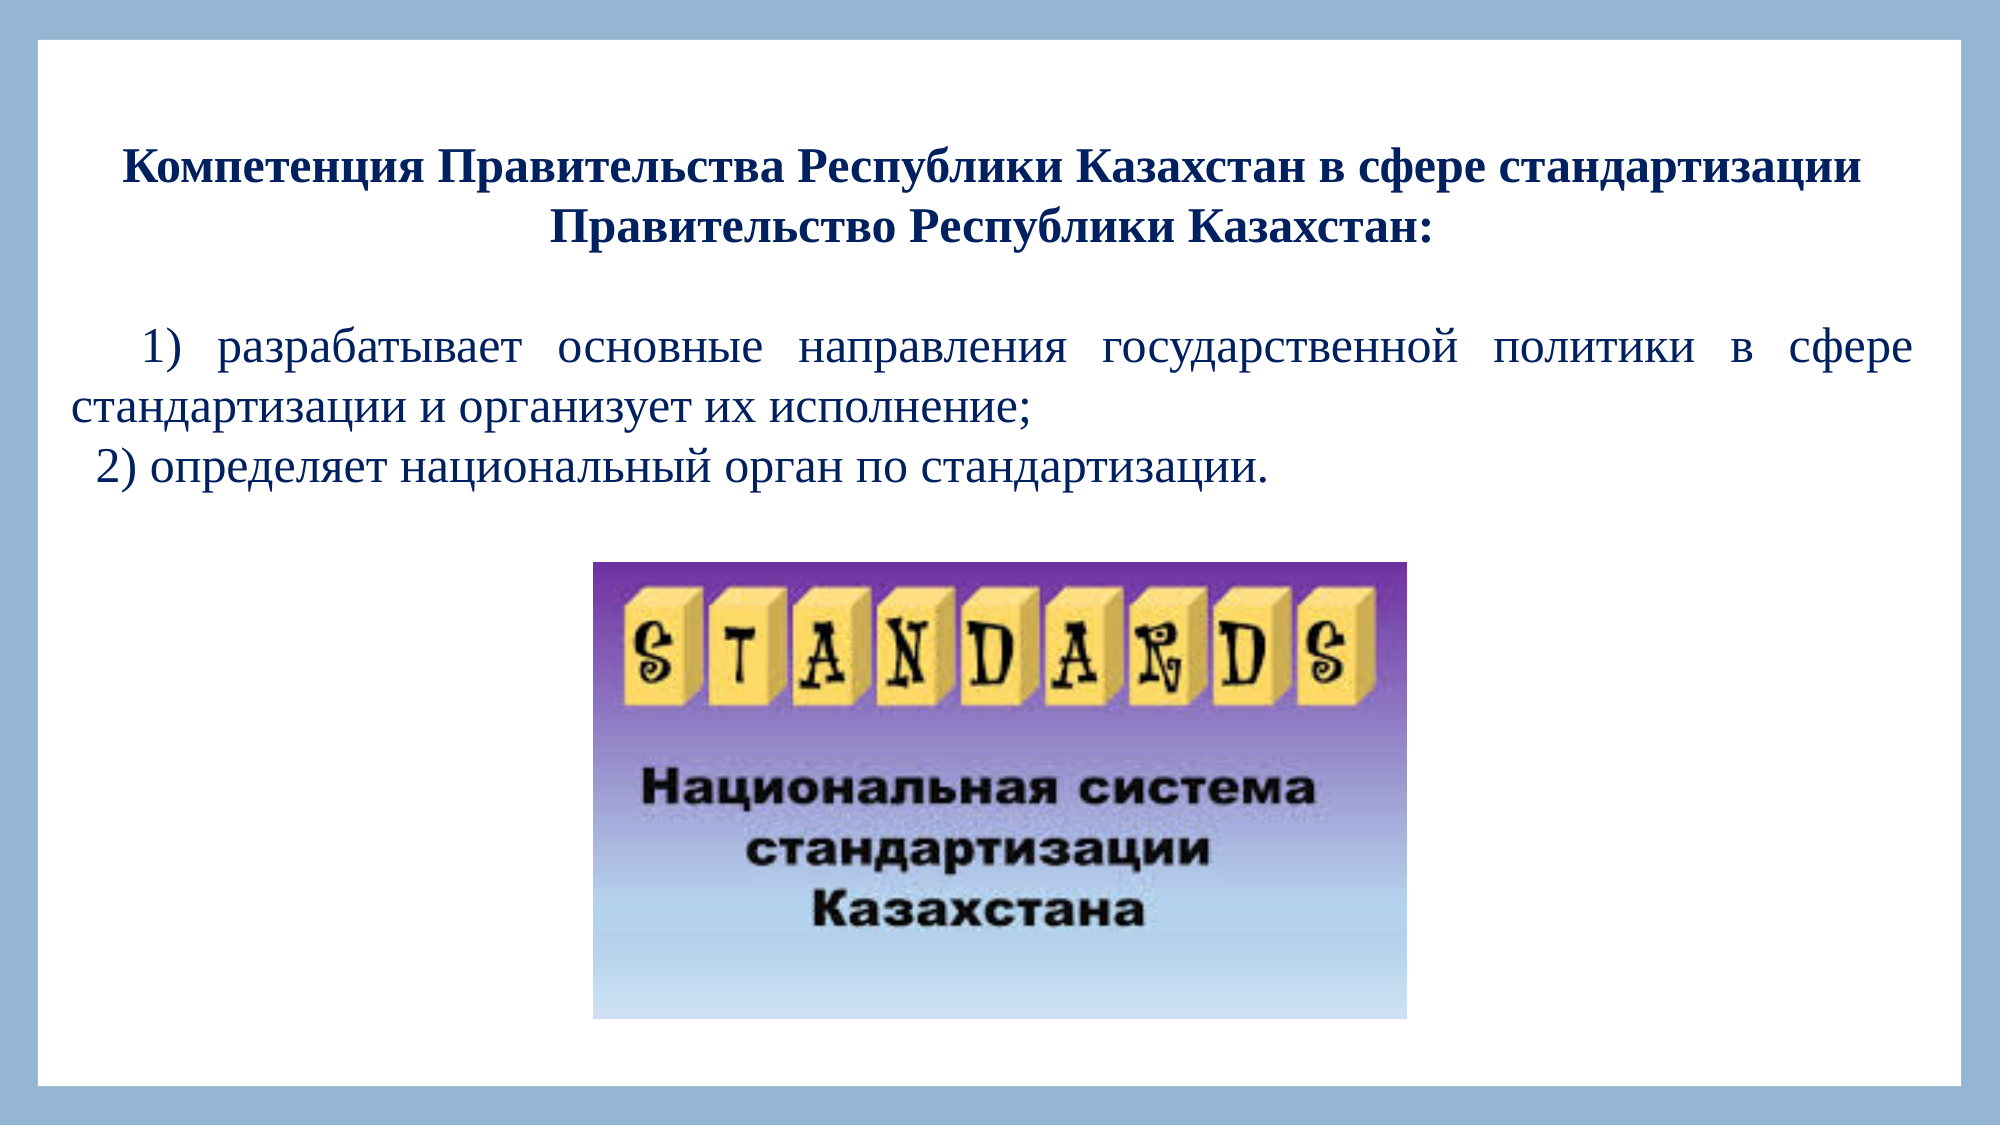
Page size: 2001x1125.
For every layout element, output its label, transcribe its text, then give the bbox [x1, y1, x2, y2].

picture [592, 562, 1408, 1019]
text_box Компетенция Правительства Республики Казахстан в сфере стандартизации Правительство Республики Казахстан: 1) разрабатывает основные направления государственной политики в сфере стандартизации и организует их исполнение; 2) определяет национальный орган по стандартизации. [55, 124, 1929, 500]
